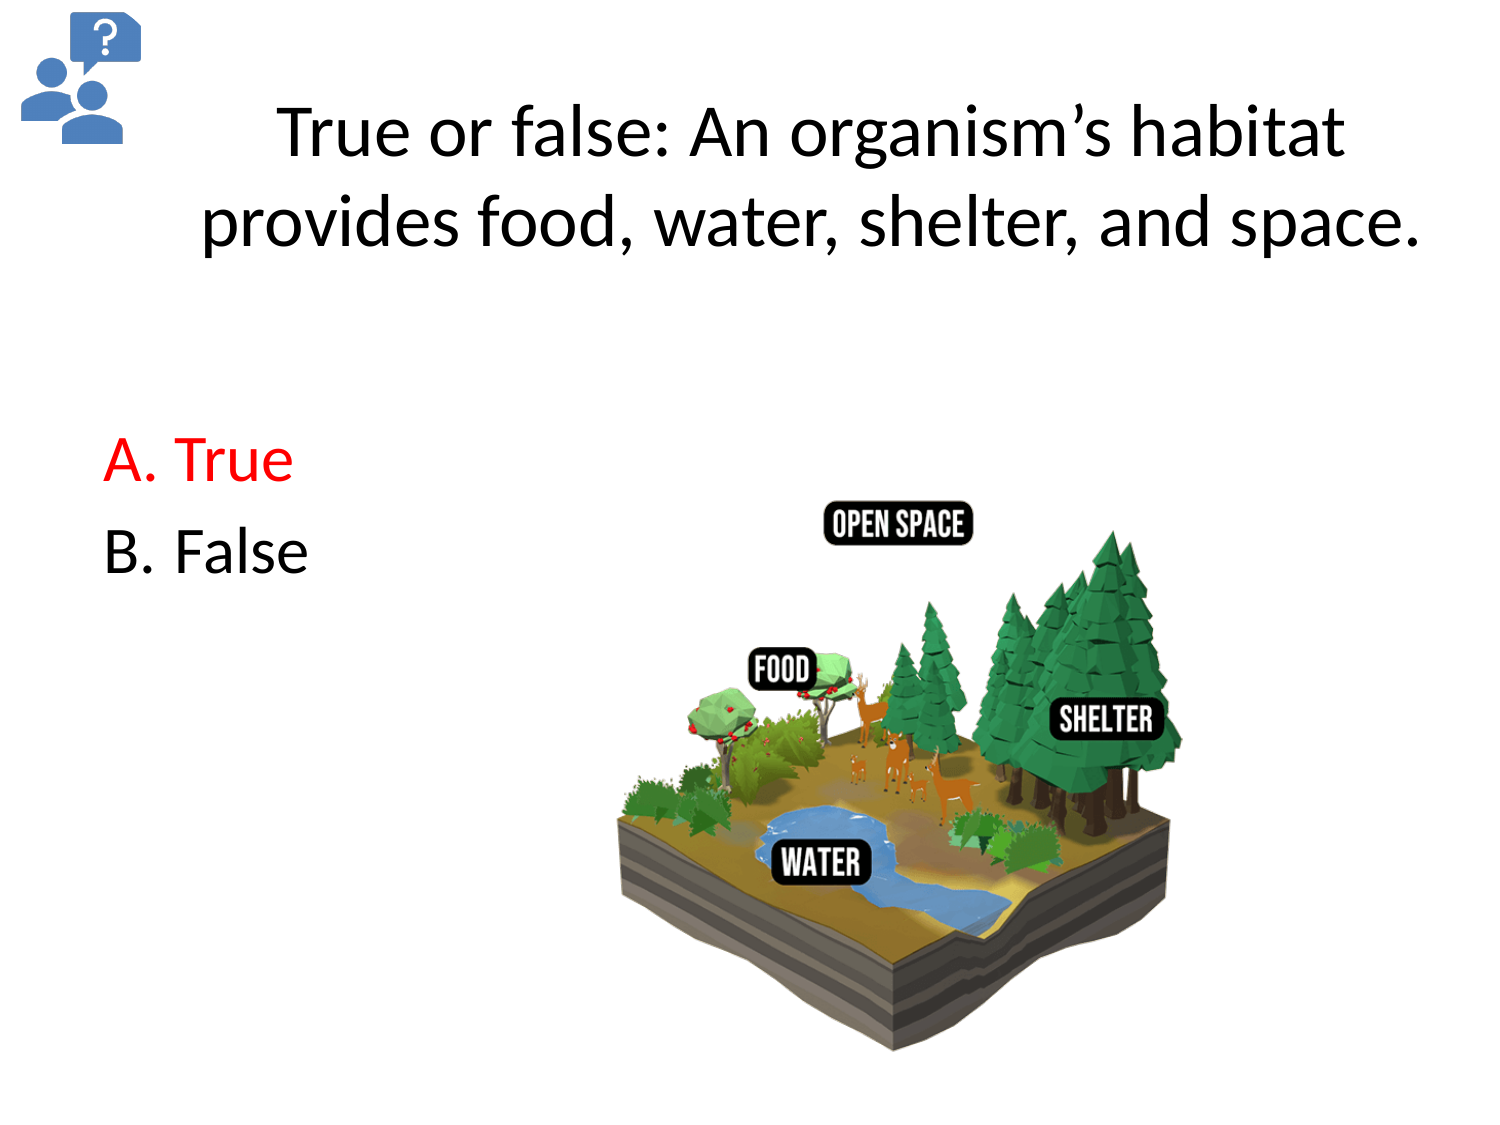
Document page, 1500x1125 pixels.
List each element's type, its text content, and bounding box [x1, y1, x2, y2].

picture [334, 492, 1463, 1060]
text_box True or false: An organism’s habitat provides food, water, shelter, and space. [161, 73, 1463, 269]
text_box True False [84, 395, 567, 730]
text_box [0, 0, 162, 157]
